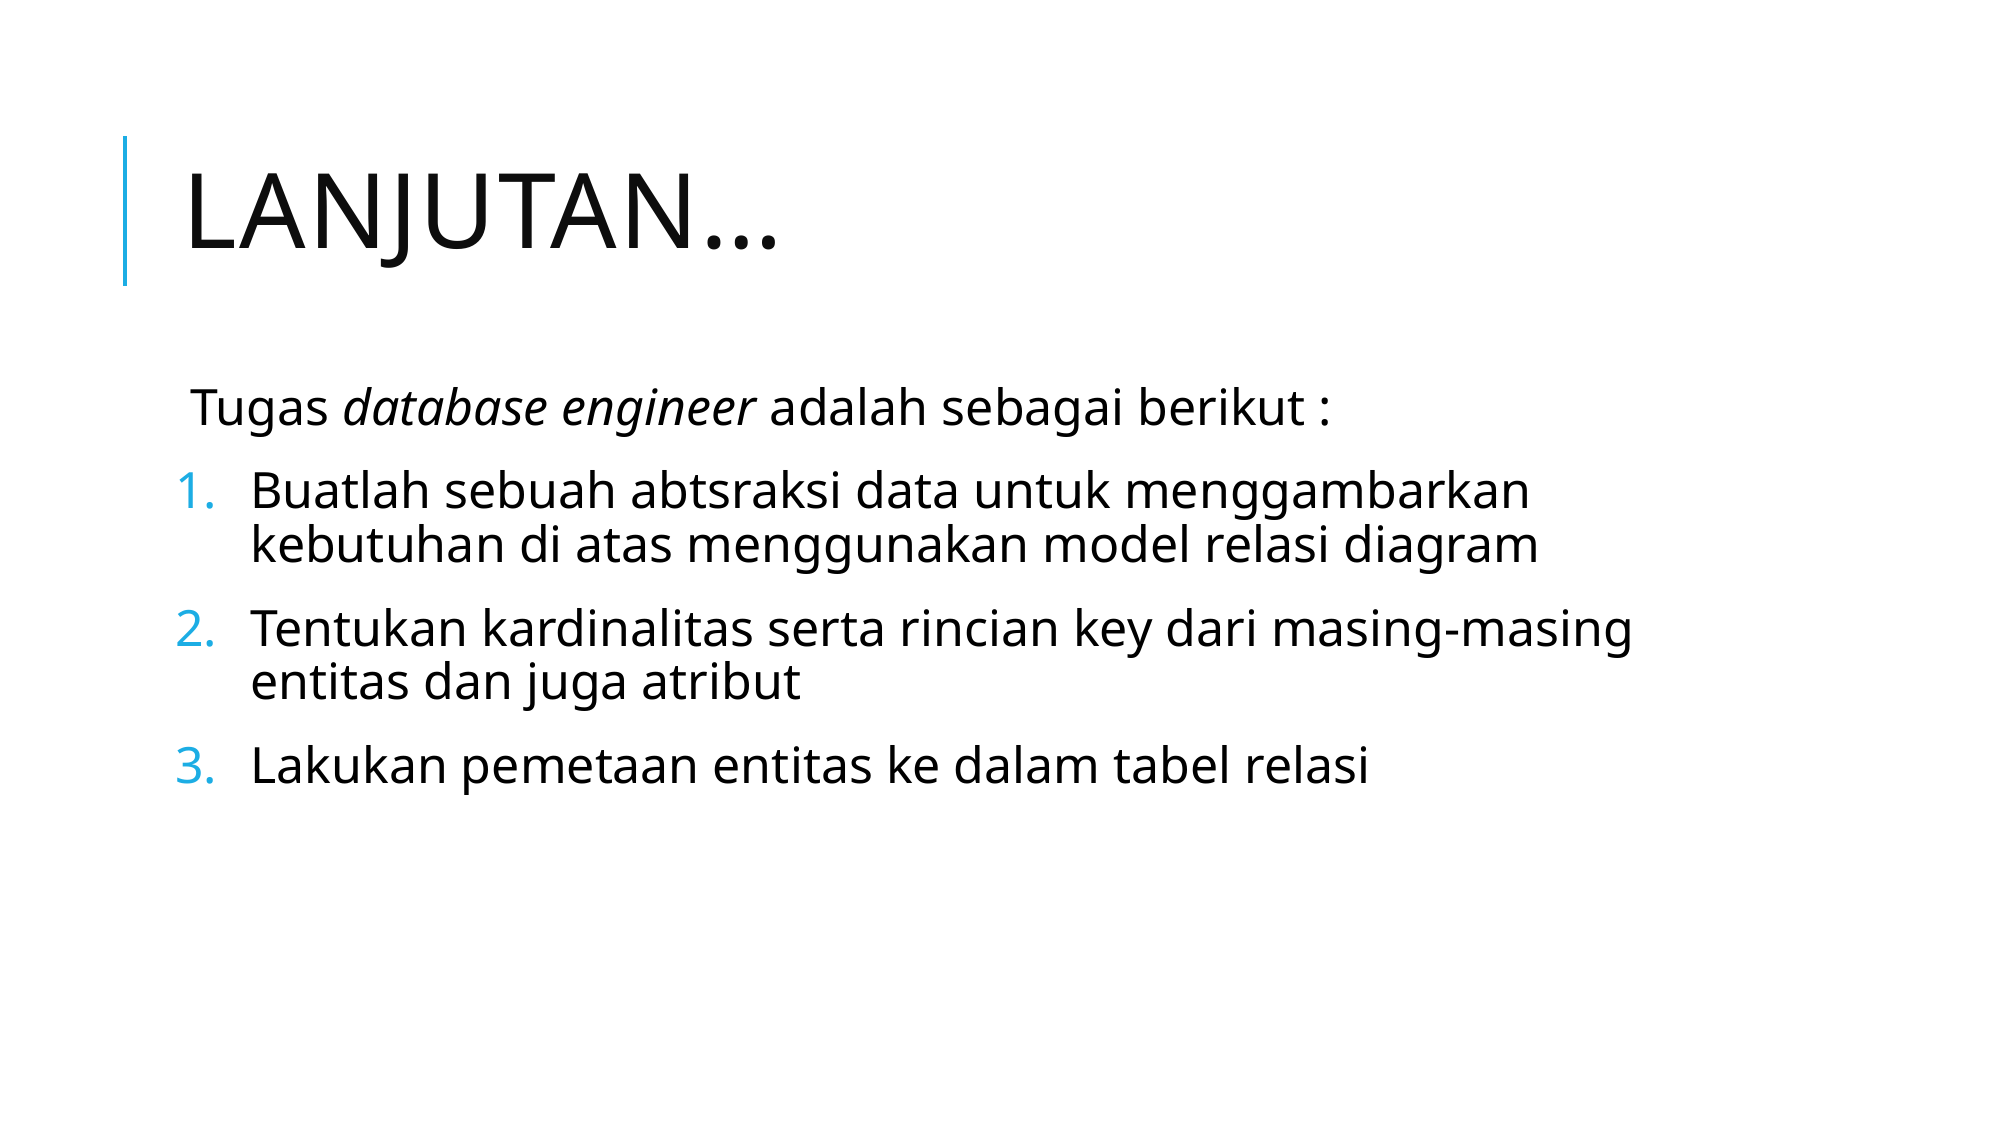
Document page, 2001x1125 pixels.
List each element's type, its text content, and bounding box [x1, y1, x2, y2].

list Tugas database engineer adalah sebagai berikut : Buatlah sebuah abtsraksi data untuk menggambarkan kebutuhan di atas menggunakan model relasi diagram Tentukan kardinalitas serta rincian key dari masing-masing entitas dan juga atribut Lakukan pemetaan entitas ke dalam tabel relasi [168, 375, 1763, 1035]
title Lanjutan… [168, 96, 1763, 342]
